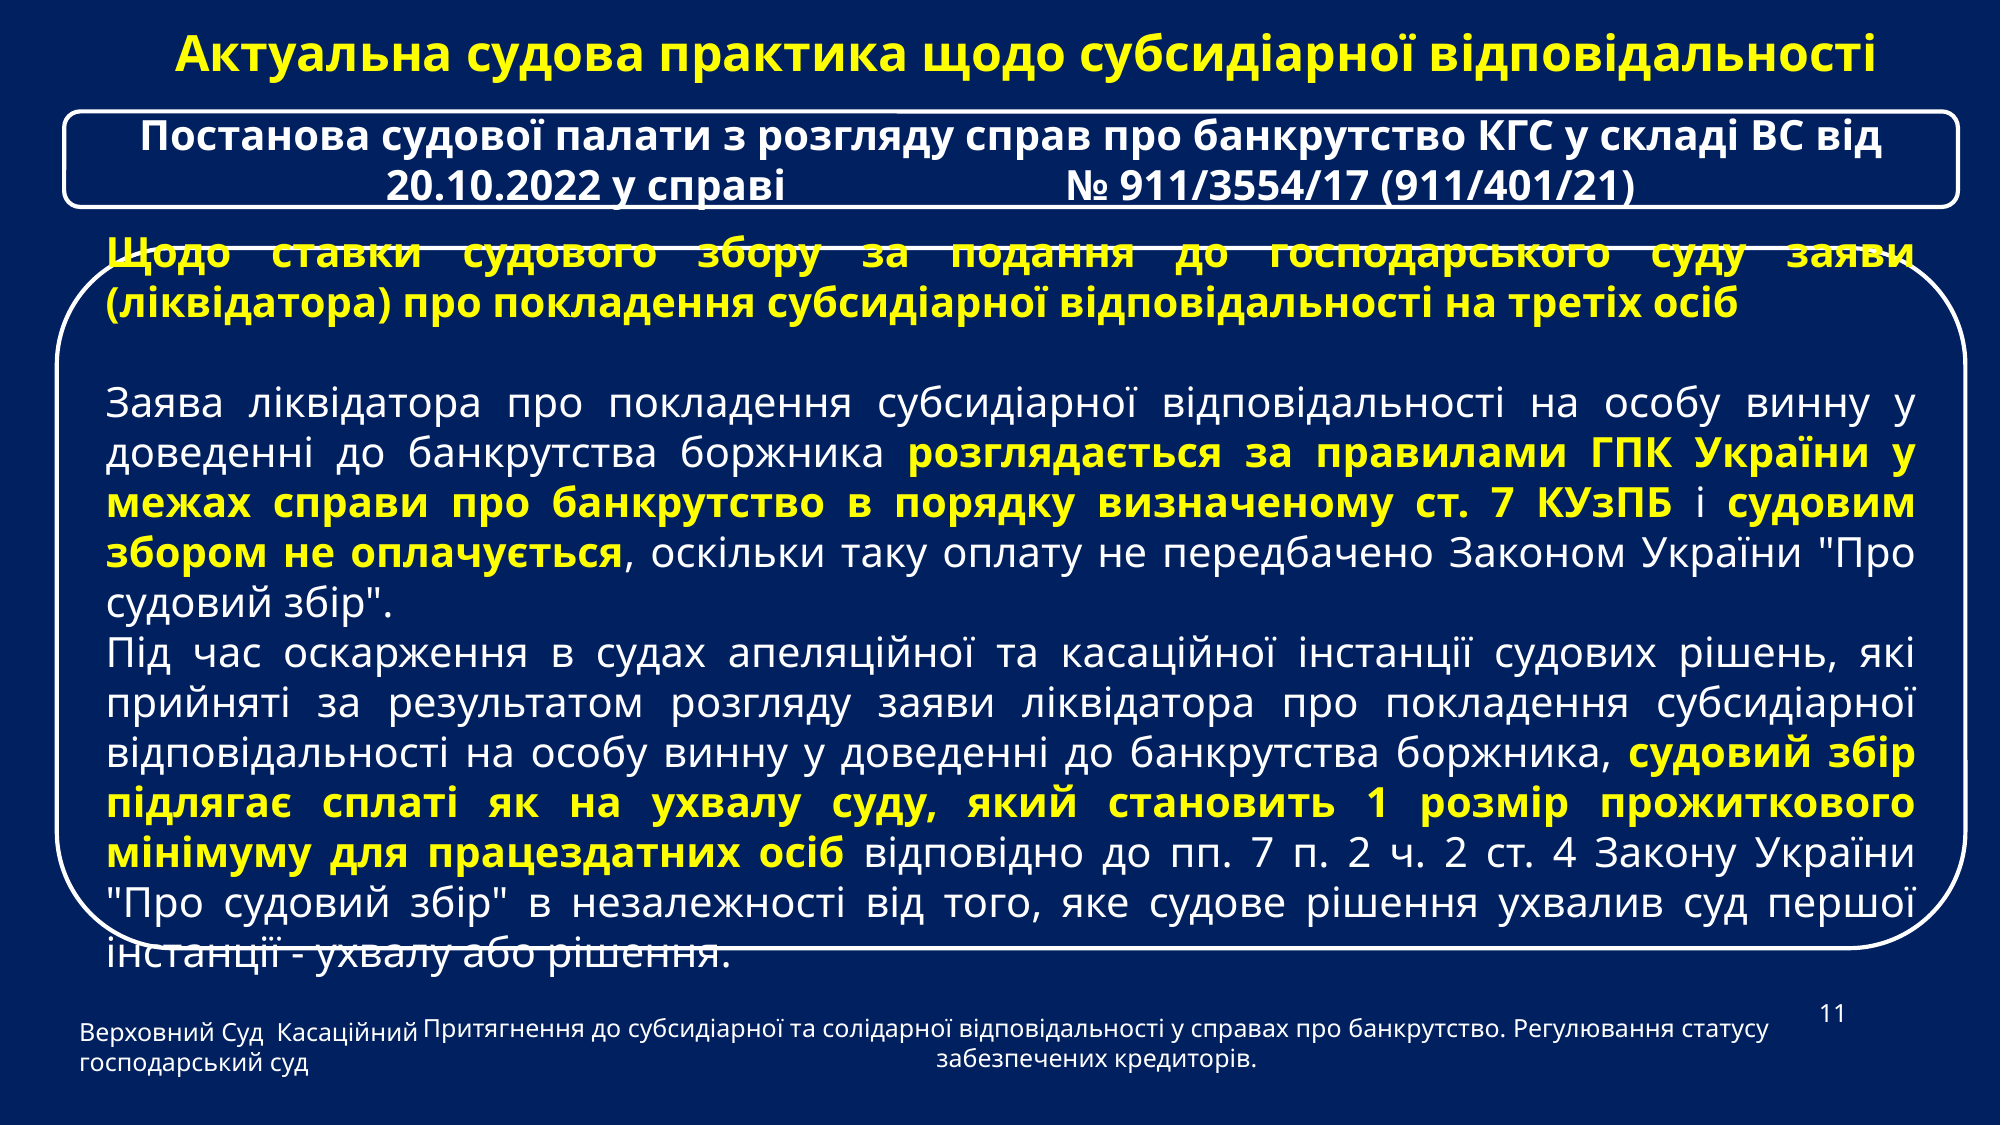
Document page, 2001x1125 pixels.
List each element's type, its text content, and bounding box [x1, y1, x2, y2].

slide_number 11 [1412, 989, 1863, 1040]
text_box Актуальна судова практика щодо субсидіарної відповідальності [106, 13, 2000, 89]
text_box Постанова судової палати з розгляду справ про банкрутство КГС у складі ВС від 20.10.2022 у справі № 911/3554/17 (911/401/21) [63, 110, 1959, 208]
footer Притягнення до субсидіарної та солідарної відповідальності у справах про банкрутство. Регулювання статусу забезпечених кредиторів. [380, 1011, 1814, 1074]
slide_number Верховний Суд Касаційний господарський суд [64, 989, 445, 1103]
text_box Щодо ставки судового збору за подання до господарського суду заяви (ліквідатора) про покладення субсидіарної відповідальності на третіх осіб Заява ліквідатора про покладення субсидіарної відповідальності на особу винну у доведенні до банкрутства боржника розглядається за правилами ГПК України у межах справи про банкрутство в порядку визначеному ст. 7 КУзПБ і судовим збором не оплачується, оскільки таку оплату не передбачено Законом України "Про судовий збір". Під час оскарження в судах апеляційної та касаційної інстанції судових рішень, які прийняті за результатом розгляду заяви ліквідатора про покладення субсидіарної відповідальності на особу винну у доведенні до банкрутства боржника, судовий збір підлягає сплаті як на ухвалу суду, який становить 1 розмір прожиткового мінімуму для працездатних осіб відповідно до пп. 7 п. 2 ч. 2 ст. 4 Закону України "Про судовий збір" в незалежності від того, яке судове рішення ухвалив суд першої інстанції - ухвалу або рішення. [55, 247, 1967, 950]
